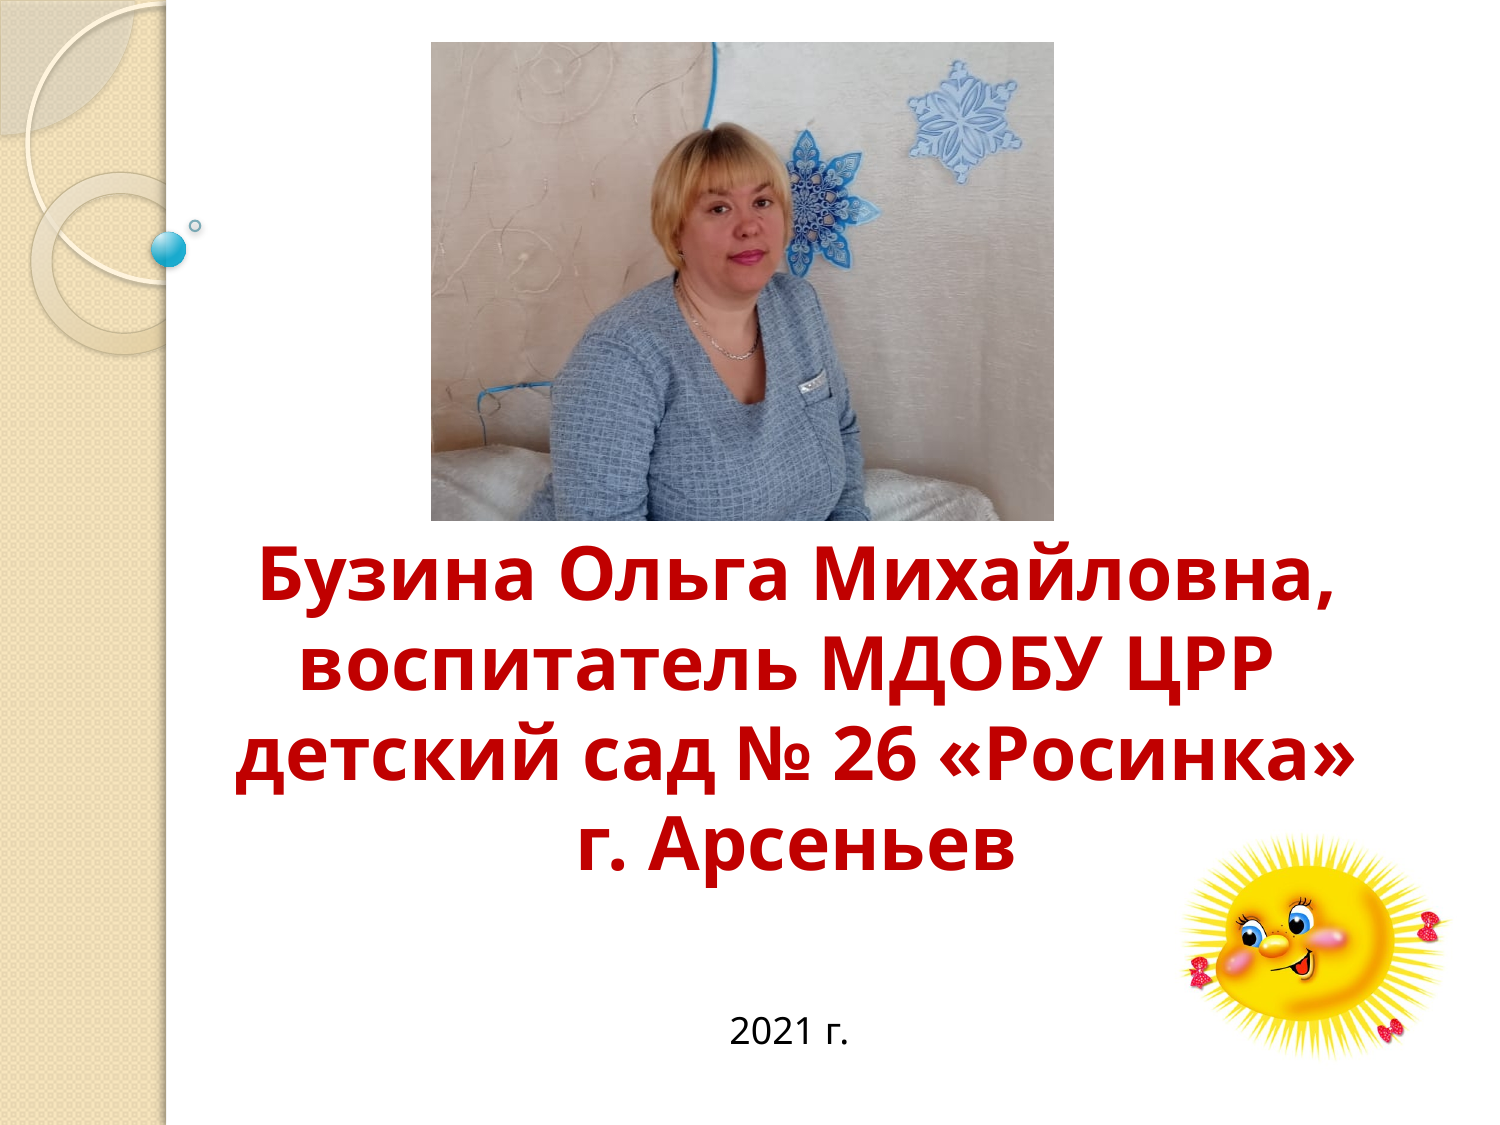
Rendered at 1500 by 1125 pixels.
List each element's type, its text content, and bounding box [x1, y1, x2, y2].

subtitle [159, 0, 1375, 288]
title Бузина Ольга Михайловна, воспитатель МДОБУ ЦРР детский сад № 26 «Росинка» г. Арсеньев [159, 385, 1435, 894]
text_box 2021 г. [714, 999, 1081, 1060]
picture [1117, 810, 1500, 1080]
picture [430, 42, 1054, 521]
